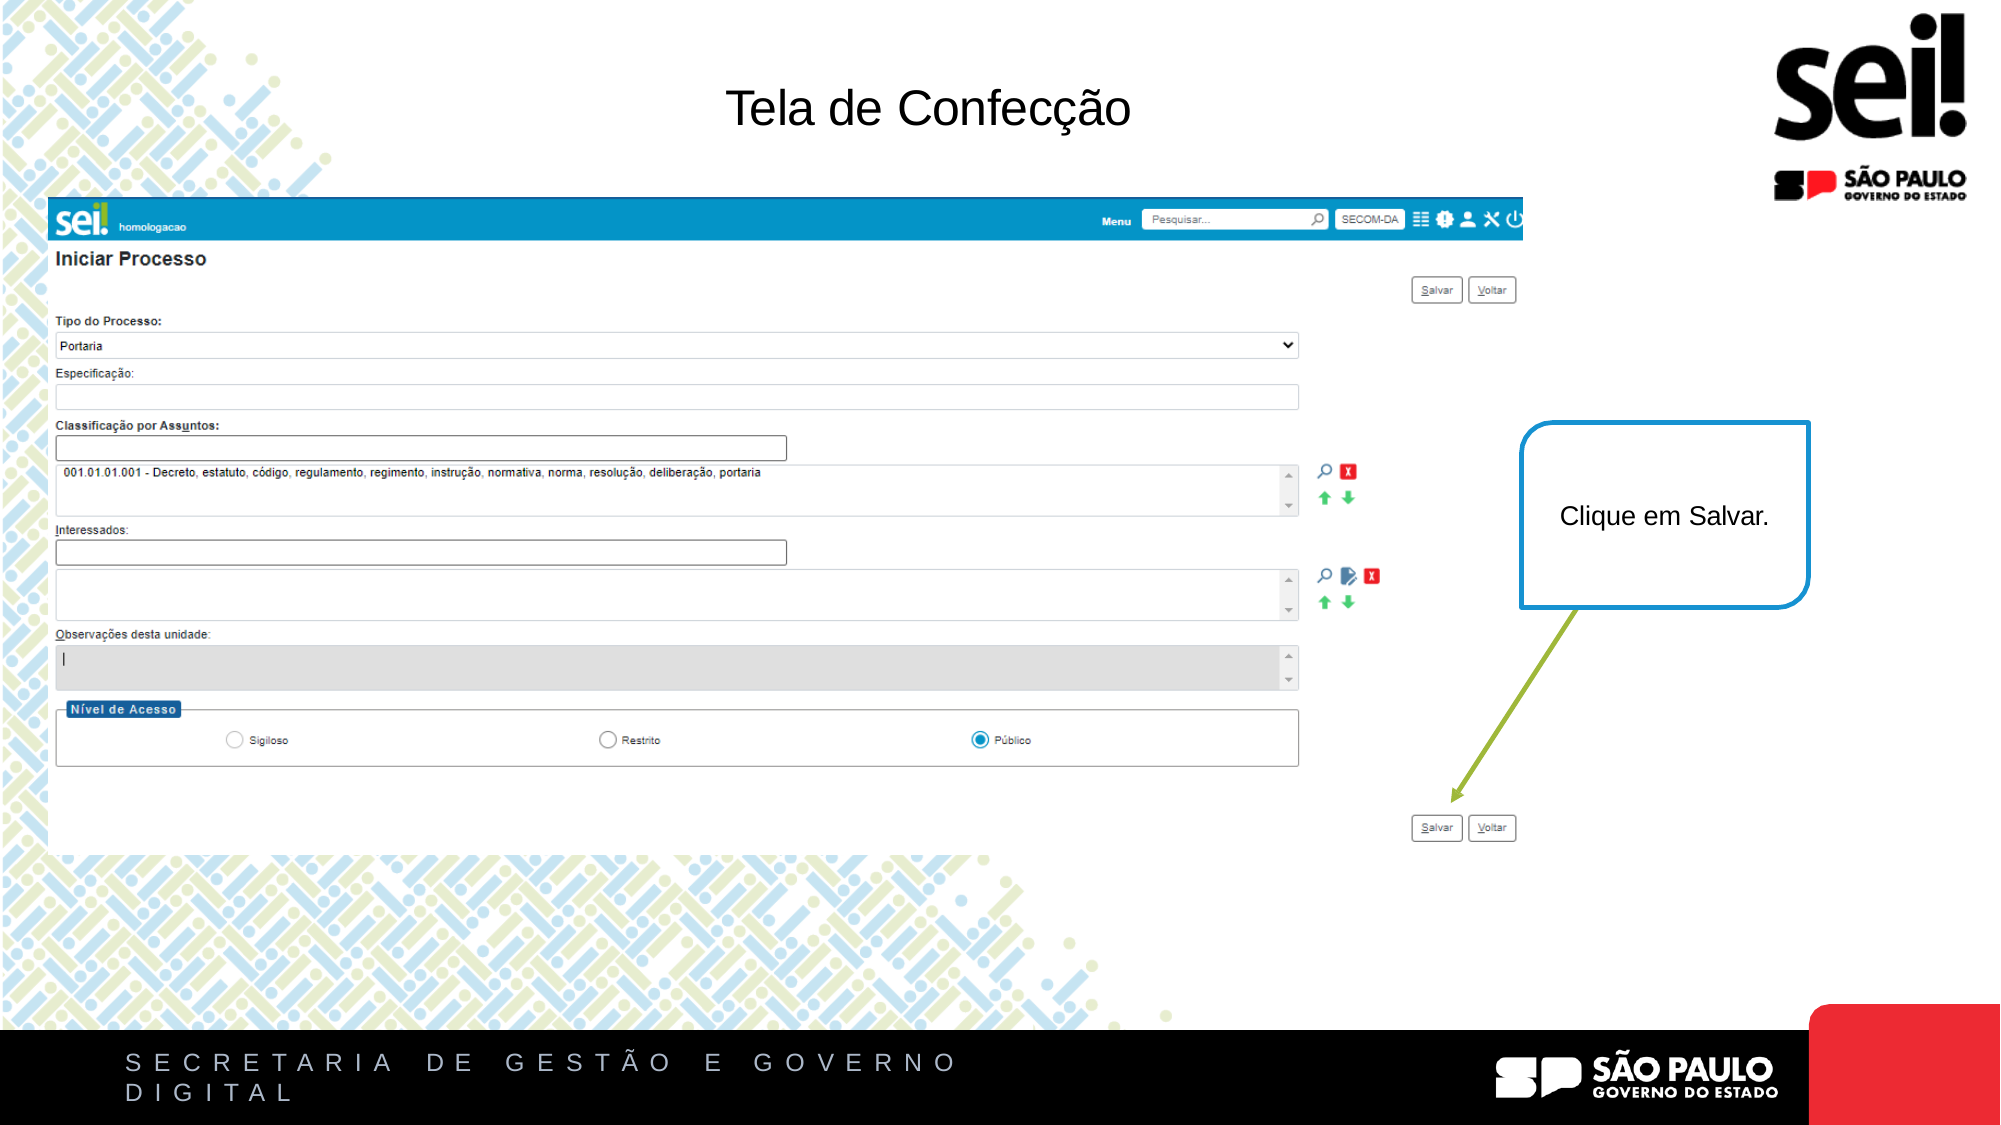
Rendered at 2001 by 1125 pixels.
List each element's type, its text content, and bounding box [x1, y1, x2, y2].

picture [1774, 13, 1967, 201]
picture [2, 0, 1258, 1030]
footer D E [423, 1046, 476, 1125]
text_box S E C R E T A R I A D I G I T A L [122, 1046, 394, 1107]
text_box G O V E R N O [751, 1046, 958, 1077]
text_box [48, 197, 1812, 855]
text_box Tela de Confecção [723, 72, 1178, 135]
slide_number E [702, 1046, 724, 1125]
picture [1436, 990, 1831, 1125]
text_box G E S T Ã O [503, 1046, 673, 1077]
